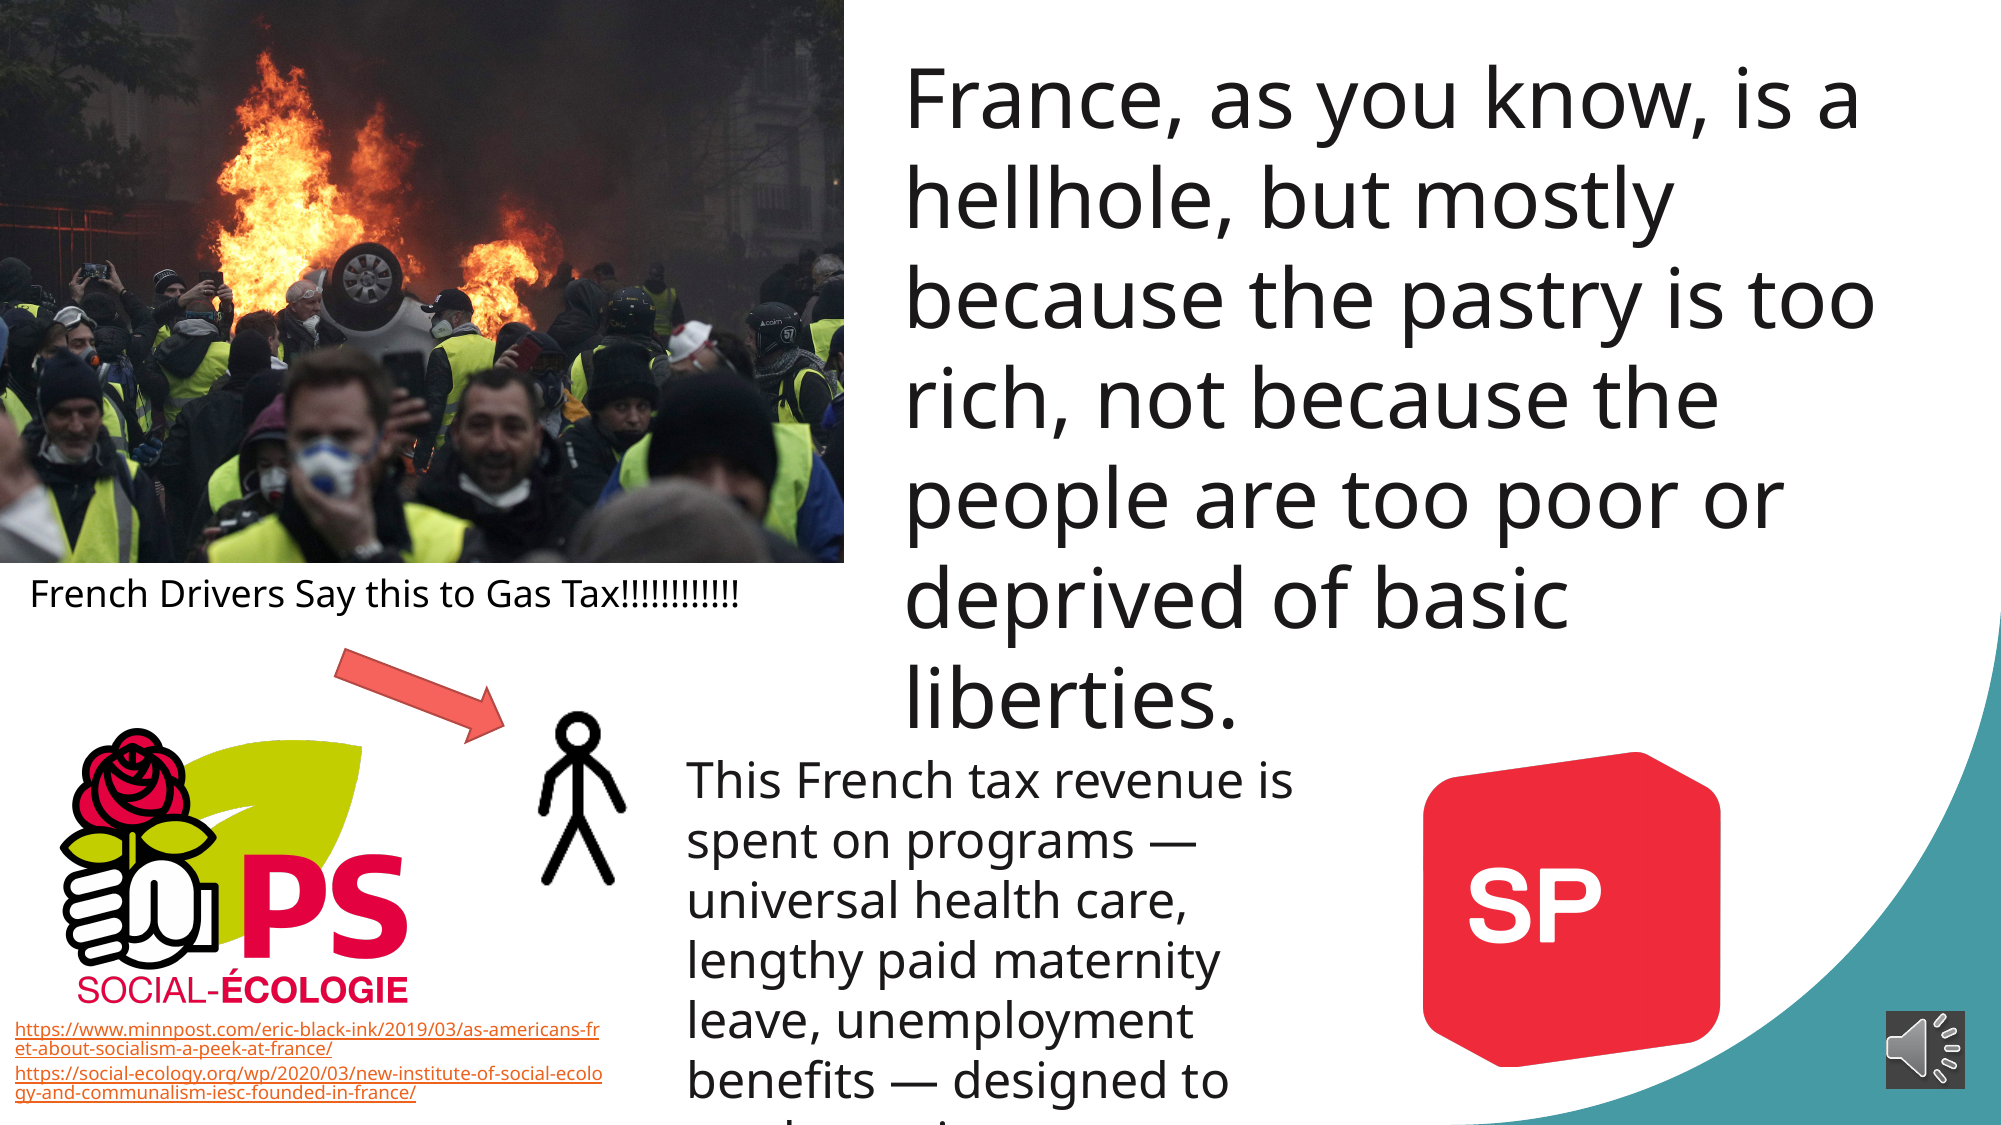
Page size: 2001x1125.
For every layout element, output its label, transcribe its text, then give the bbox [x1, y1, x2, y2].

picture [32, 619, 851, 1068]
text_box French Drivers Say this to Gas Tax!!!!!!!!!!!! [14, 563, 844, 623]
picture [1423, 752, 1722, 1067]
picture [1885, 1010, 1966, 1091]
text_box https://www.minnpost.com/eric-black-ink/2019/03/as-americans-fret-about-socialism-a-peek-at-france/ https://social-ecology.org/wp/2020/03/new-institute-of-social-ecology-and-communalism-iesc-founded-in-france/ [0, 1010, 623, 1099]
picture [0, 0, 844, 563]
text_box France, as you know, is a hellhole, but mostly because the pastry is too rich, not because the people are too poor or deprived of basic liberties. [888, 37, 1926, 753]
text_box This French tax revenue is spent on programs — universal health care, lengthy paid maternity leave, unemployment benefits — designed to render society more cohesive and capitalism less cutthroat. … Socialist presidents have governed France for half of the past 38 years. [671, 740, 1386, 1125]
